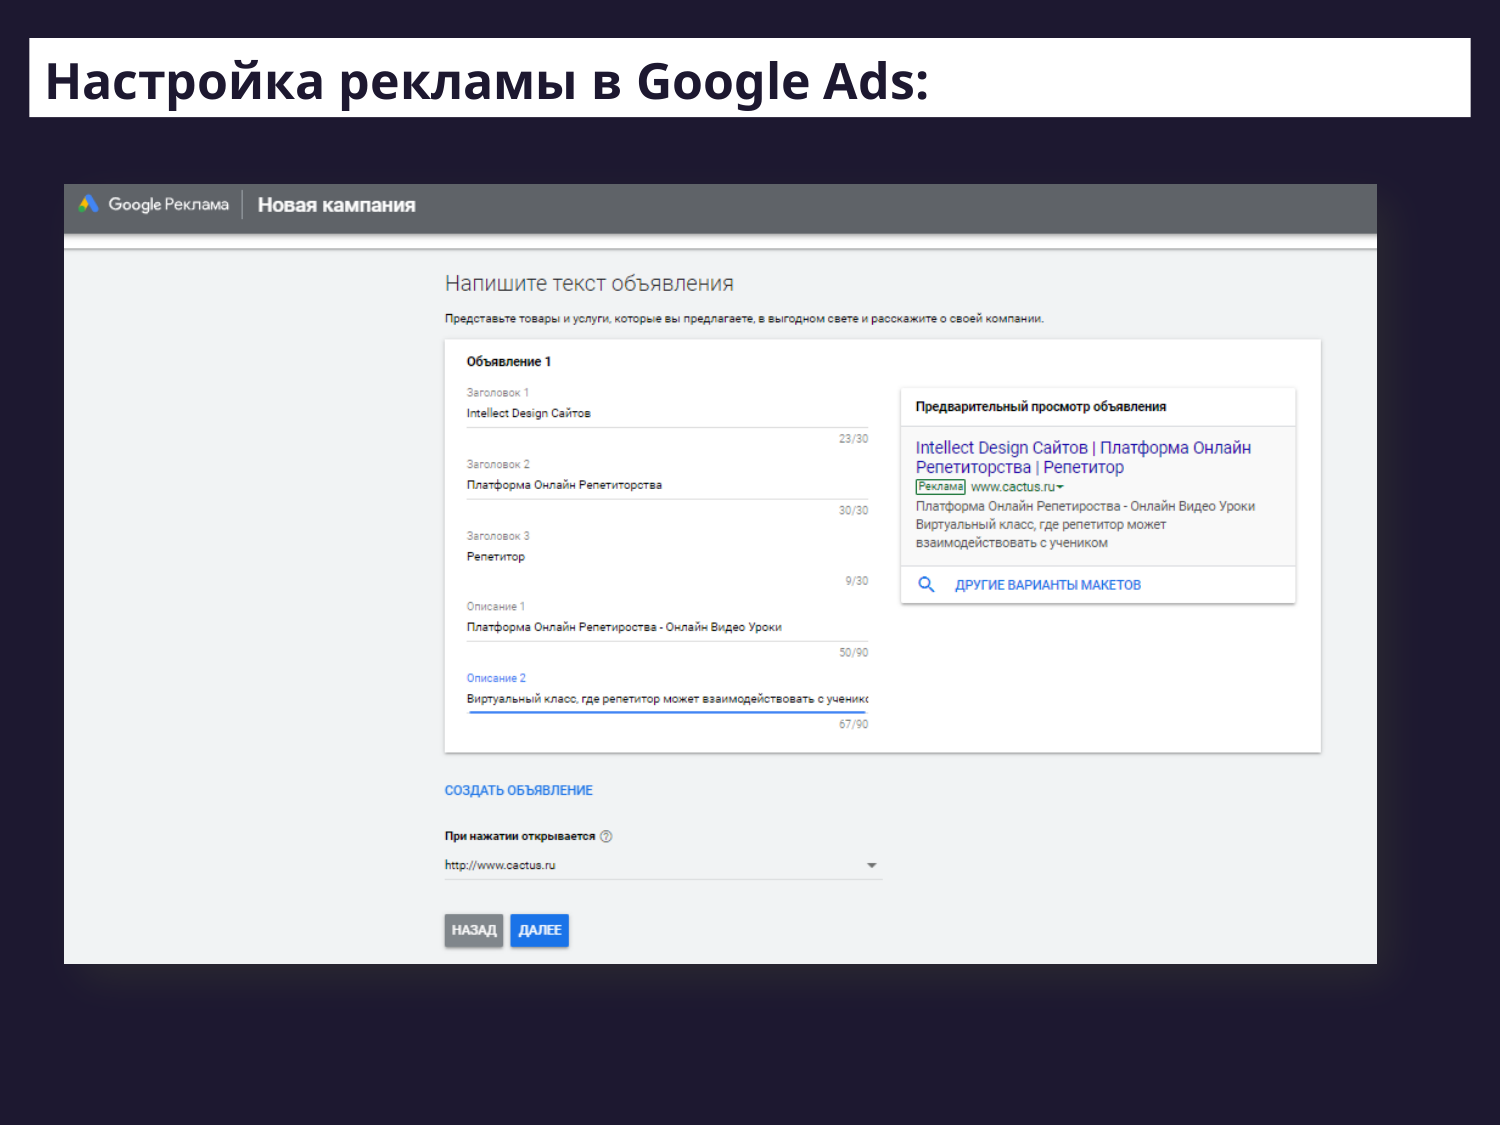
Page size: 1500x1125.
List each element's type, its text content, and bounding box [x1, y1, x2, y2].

text_box Настройка рекламы в Google Ads: [27, 36, 1473, 119]
picture [64, 184, 1377, 965]
